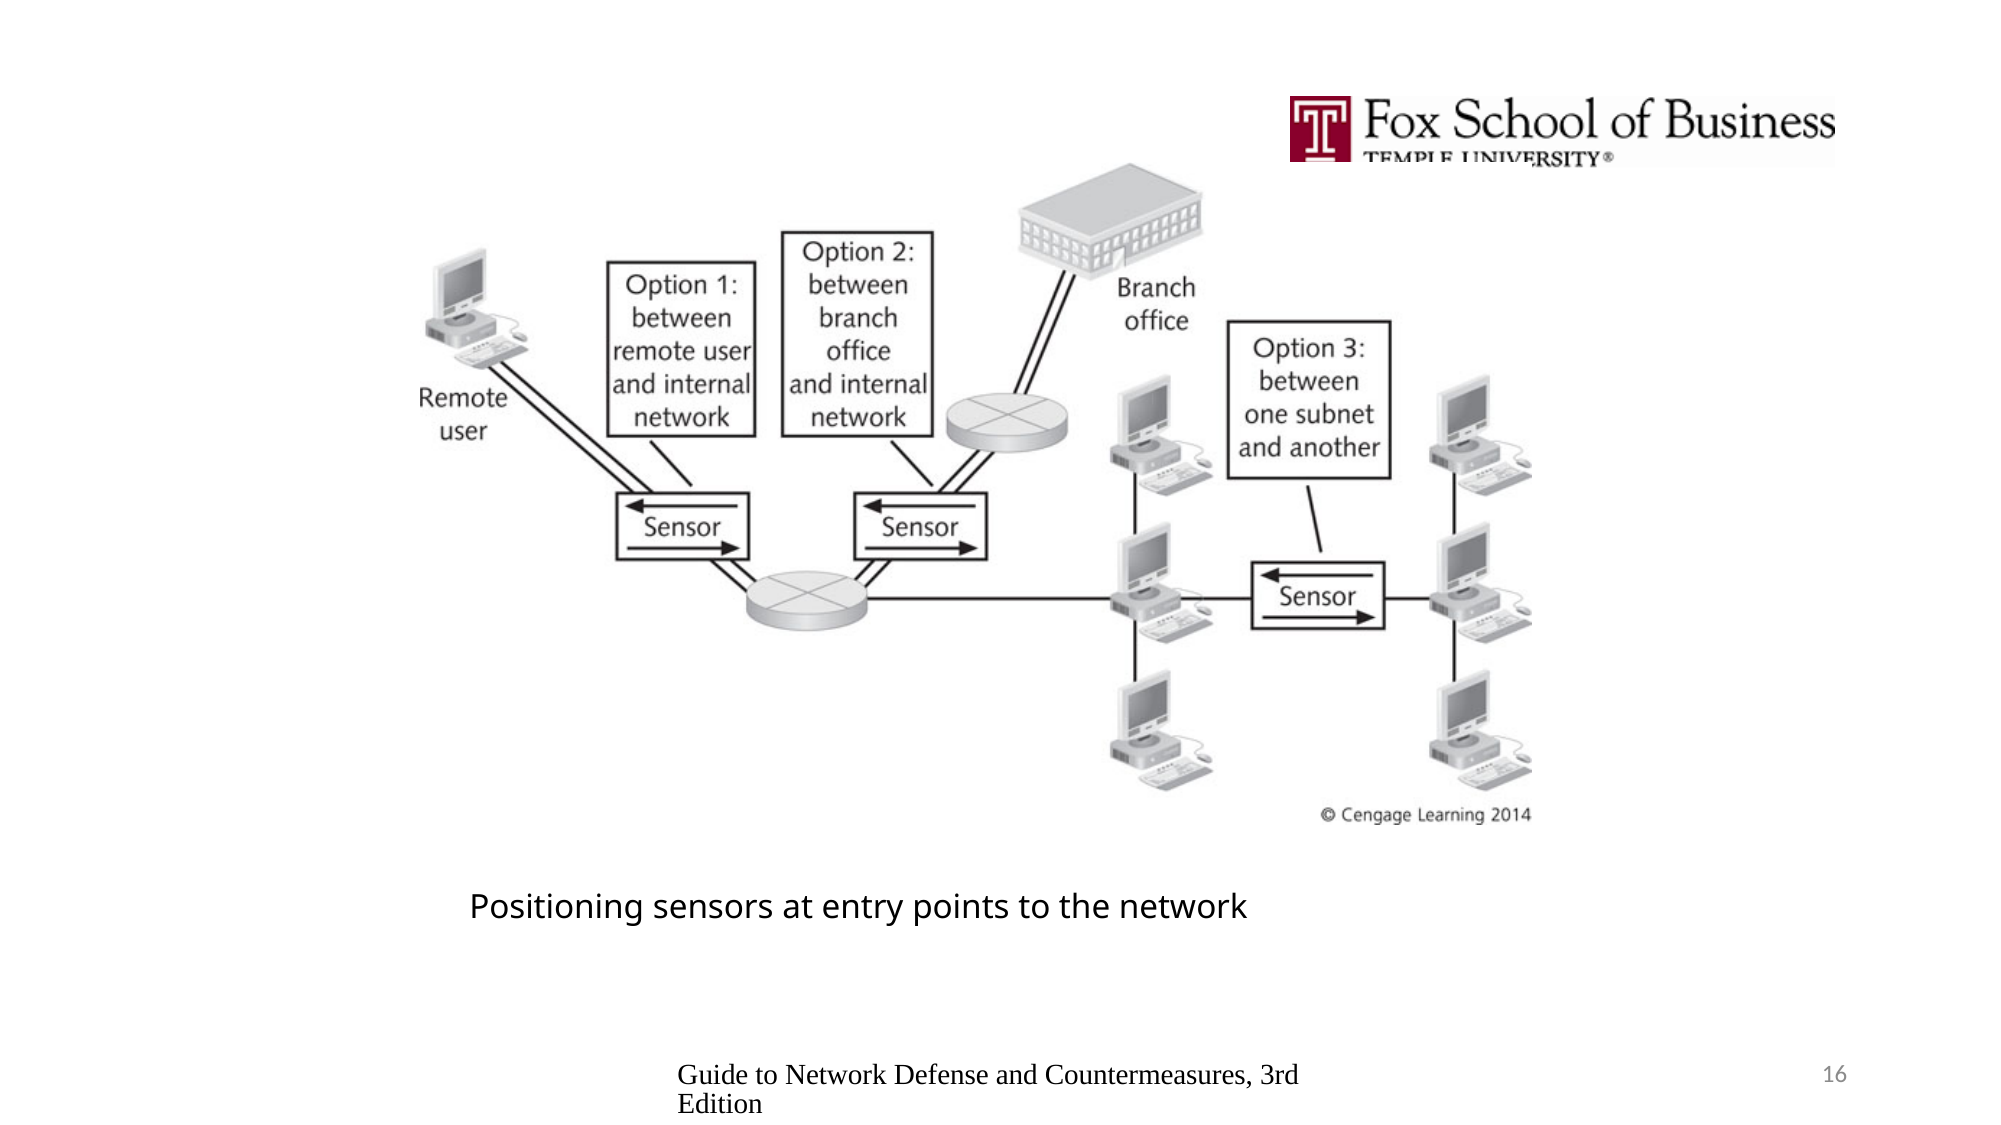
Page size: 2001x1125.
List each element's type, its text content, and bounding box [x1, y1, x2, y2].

slide_number 16 [1412, 1042, 1863, 1103]
text_box Positioning sensors at entry points to the network [454, 877, 1264, 933]
picture [420, 96, 1835, 825]
footer Guide to Network Defense and Countermeasures, 3rd Edition [662, 1042, 1338, 1103]
